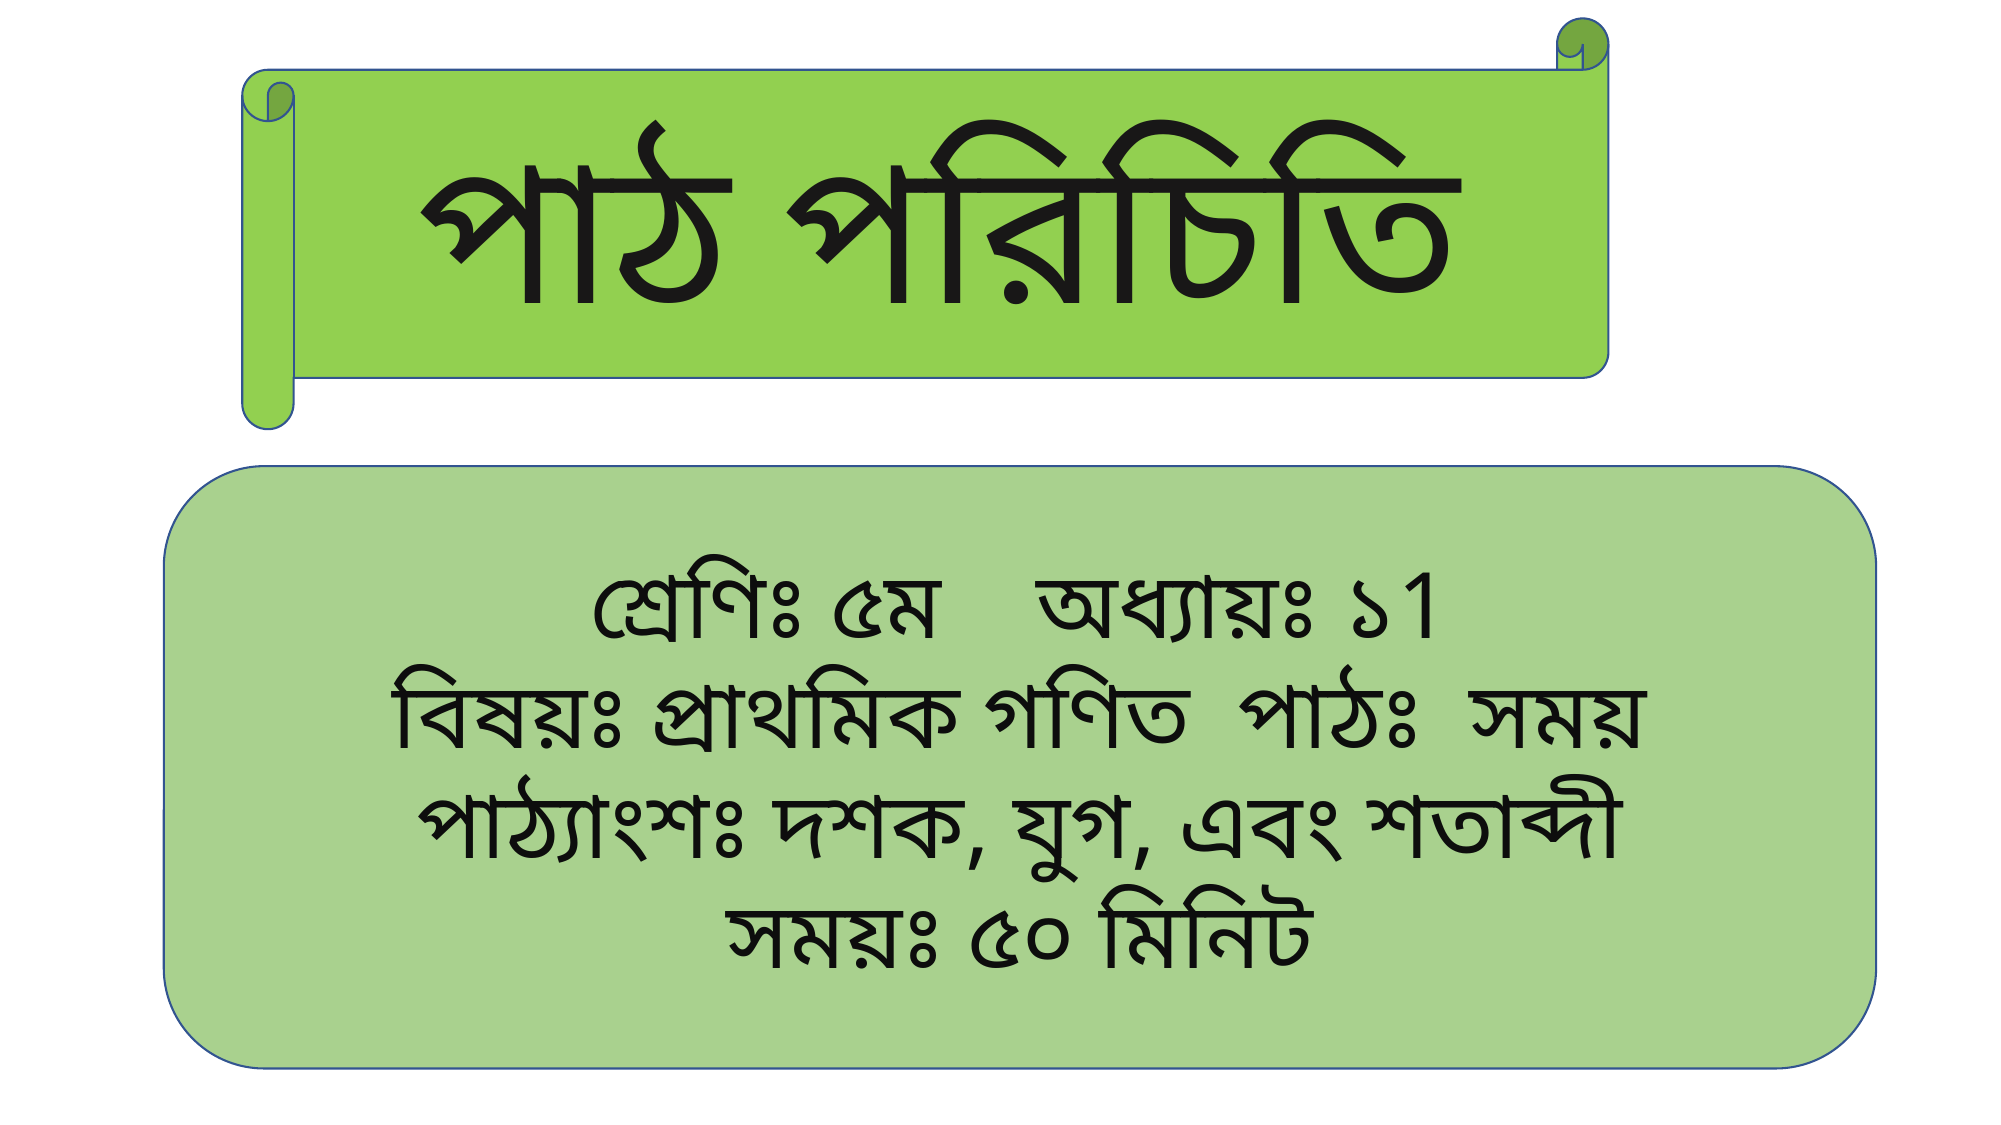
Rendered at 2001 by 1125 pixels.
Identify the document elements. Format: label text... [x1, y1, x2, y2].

text_box পাঠ পরিচিতি [241, 17, 1610, 431]
text_box শ্রেণিঃ ৫ম অধ্যায়ঃ ১1 বিষয়ঃ প্রাথমিক গণিত পাঠঃ সময় পাঠ্যাংশঃ দশক, যুগ, এবং শতাব্দী সময়ঃ ৫০ মিনিট [162, 465, 1878, 1070]
